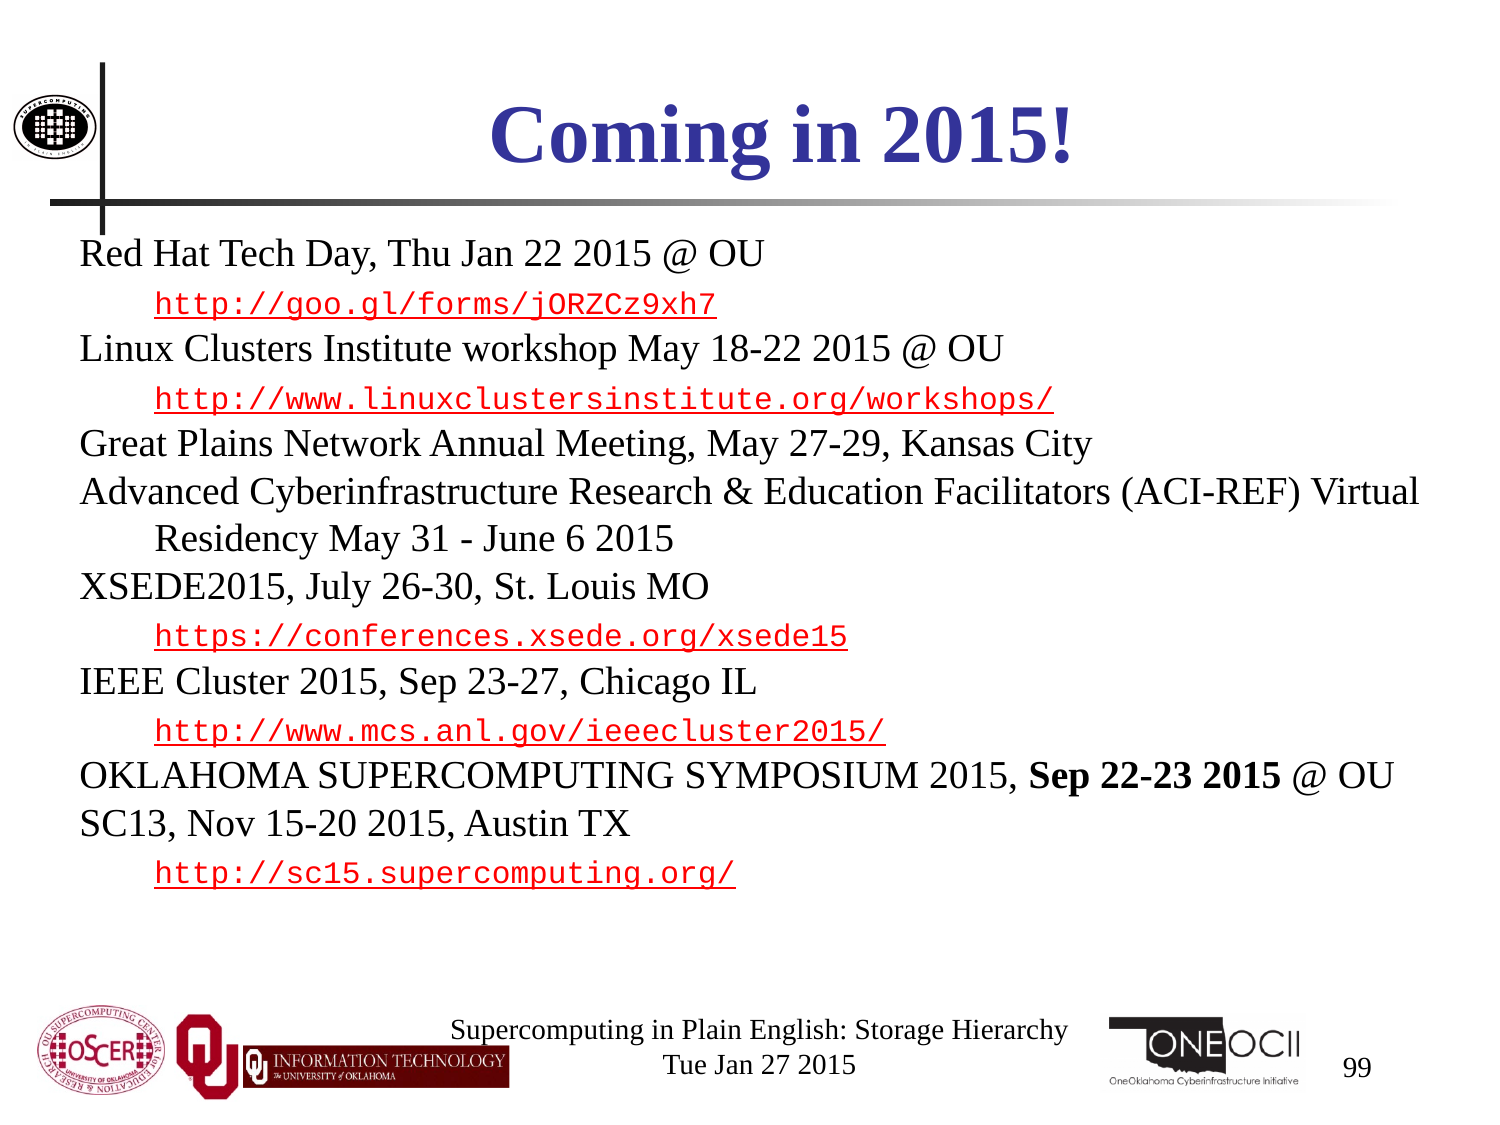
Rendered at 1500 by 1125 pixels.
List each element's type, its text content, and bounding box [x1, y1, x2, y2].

title Coming in 2015! [124, 74, 1442, 187]
picture [174, 1012, 513, 1102]
picture [37, 1005, 165, 1095]
picture [1100, 1013, 1306, 1093]
slide_number 99 [1174, 1015, 1388, 1091]
list Red Hat Tech Day, Thu Jan 22 2015 @ OU http://goo.gl/forms/jORZCz9xh7 Linux Clusters Institute workshop May 18-22 2015 @ OU http://www.linuxclustersinstitute.org/workshops/ Great Plains Network Annual Meeting, May 27-29, Kansas City Advanced Cyberinfrastructure Research & Education Facilitators (ACI-REF) Virtual Residency May 31 - June 6 2015 XSEDE2015, July 26-30, St. Louis MO https://conferences.xsede.org/xsede15 IEEE Cluster 2015, Sep 23-27, Chicago IL http://www.mcs.anl.gov/ieeecluster2015/ OKLAHOMA SUPERCOMPUTING SYMPOSIUM 2015, Sep 22-23 2015 @ OU SC13, Nov 15-20 2015, Austin TX http://sc15.supercomputing.org/ [64, 219, 1456, 983]
picture [12, 94, 98, 161]
footer Supercomputing in Plain English: Storage Hierarchy Tue Jan 27 2015 [431, 1012, 1088, 1088]
